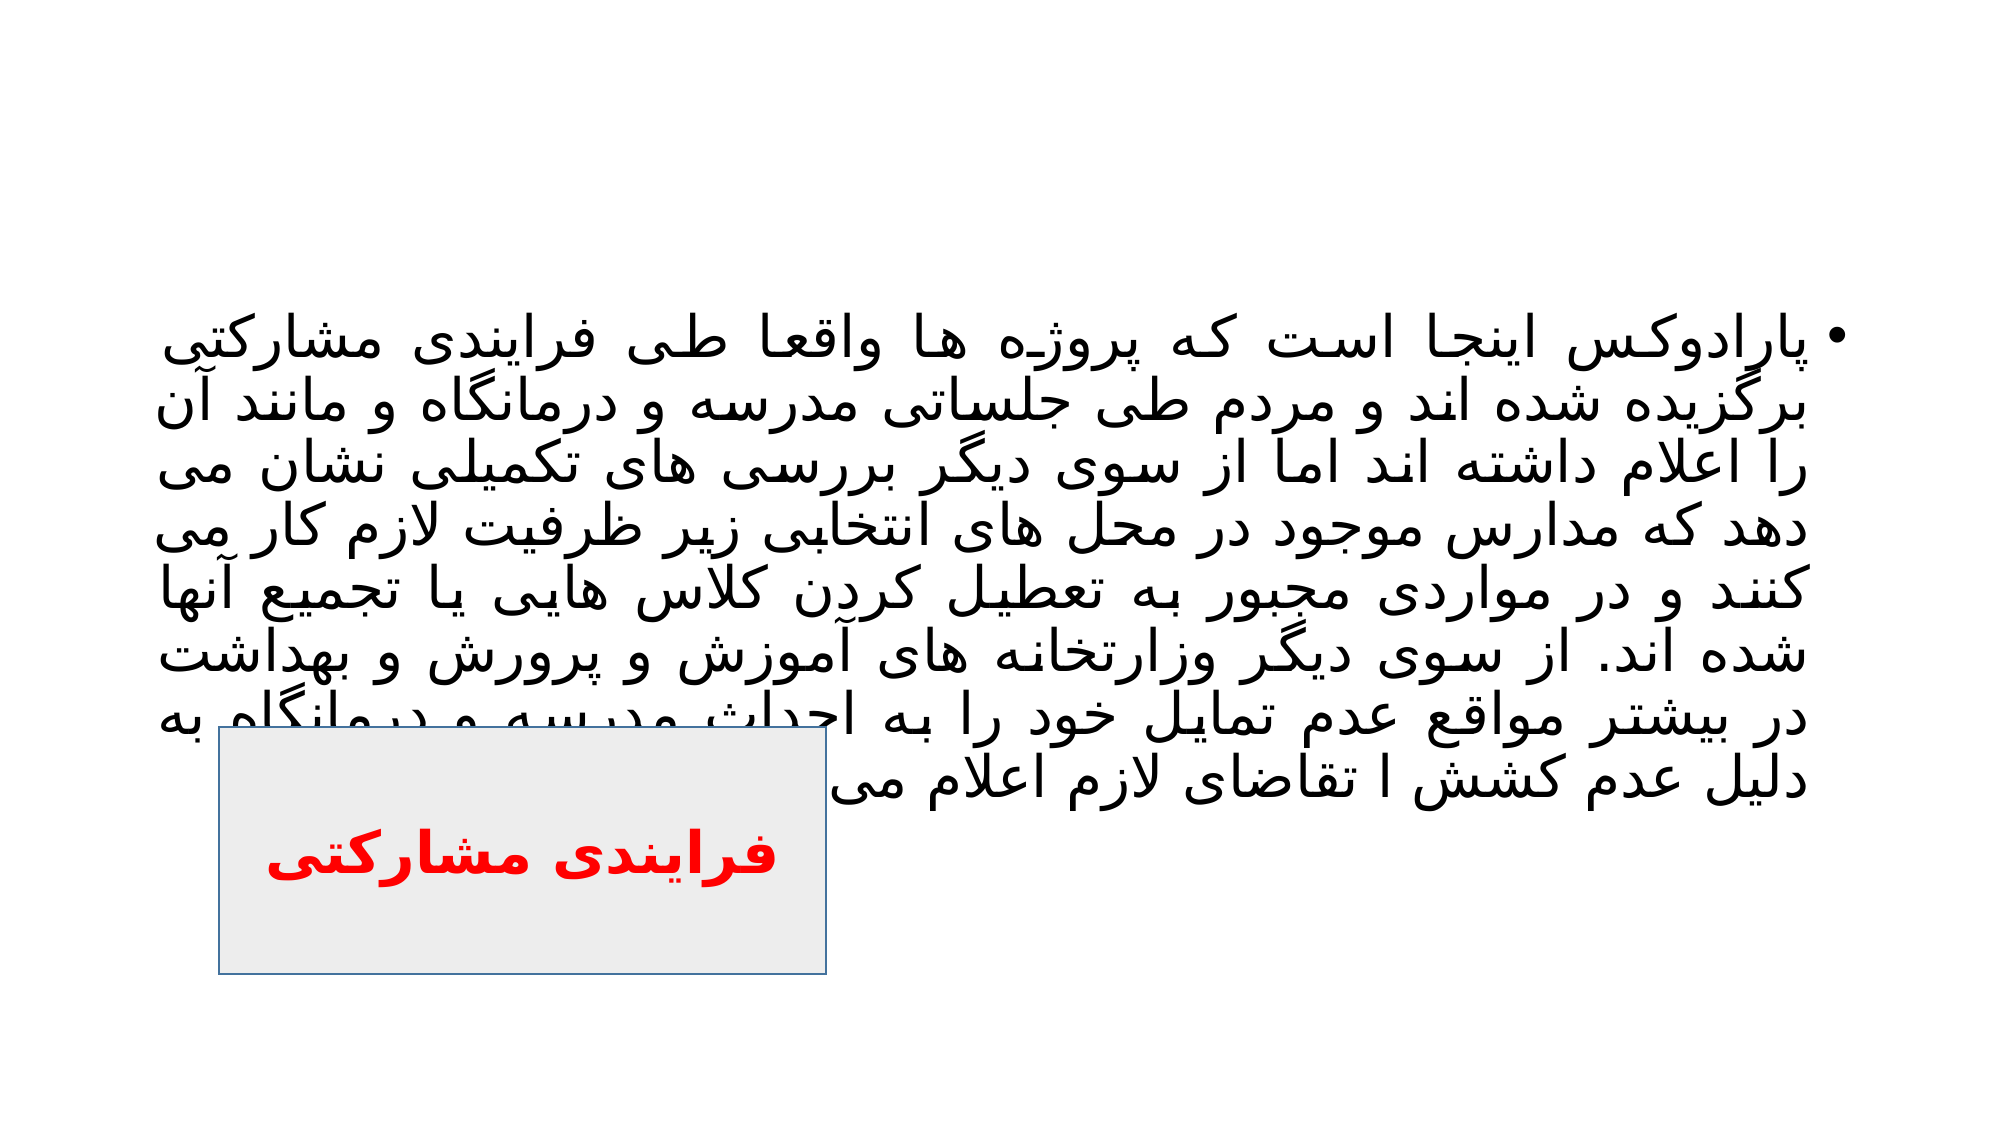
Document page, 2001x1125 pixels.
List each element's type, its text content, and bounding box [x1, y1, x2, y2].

text_box فرایندی مشارکتی [218, 726, 827, 975]
list پارادوکس اینجا است که پروژه ها واقعا طی فرایندی مشارکتی برگزیده شده اند و مردم طی جلساتی مدرسه و درمانگاه و مانند آن را اعلام داشته اند اما از سوی دیگر بررسی های تکمیلی نشان می دهد که مدارس موجود در محل های انتخابی زیر ظرفیت لازم کار می کنند و در مواردی مجبور به تعطیل کردن کلاس هایی یا تجمیع آنها شده اند. از سوی دیگر وزارتخانه های آموزش و پرورش و بهداشت در بیشتر مواقع عدم تمایل خود را به احداث مدرسه و درمانگاه به دلیل عدم کشش ا تقاضای لازم اعلام می دارد. [137, 299, 1863, 1014]
